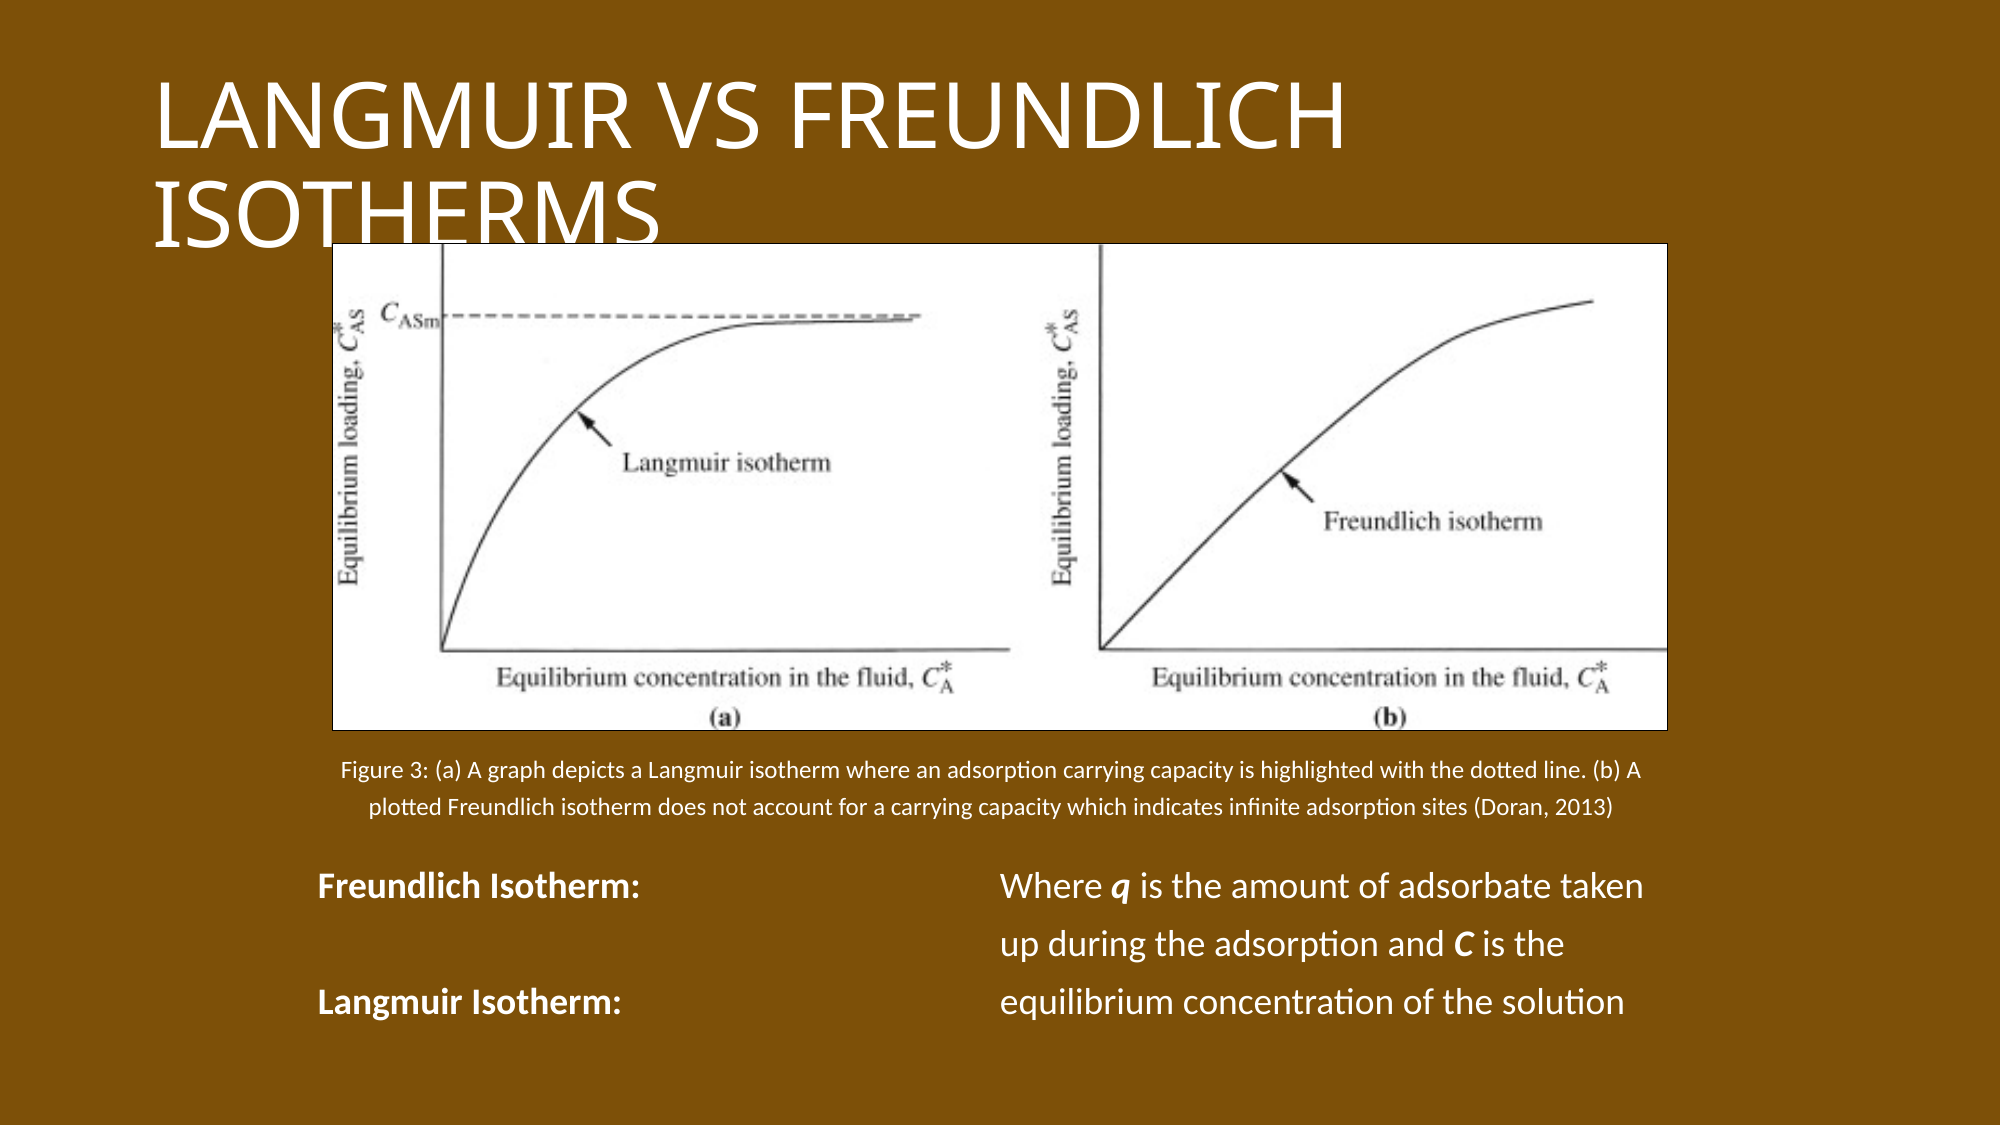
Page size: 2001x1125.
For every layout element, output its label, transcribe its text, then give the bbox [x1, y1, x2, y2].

title Langmuir vs Freundlich isotherms [137, 59, 1863, 278]
list Figure 3: (a) A graph depicts a Langmuir isotherm where an adsorption carrying capacity is highlighted with the dotted line. (b) A plotted Freundlich isotherm does not account for a carrying capacity which indicates infinite adsorption sites (Doran, 2013) [332, 738, 1668, 840]
picture [332, 243, 1668, 731]
